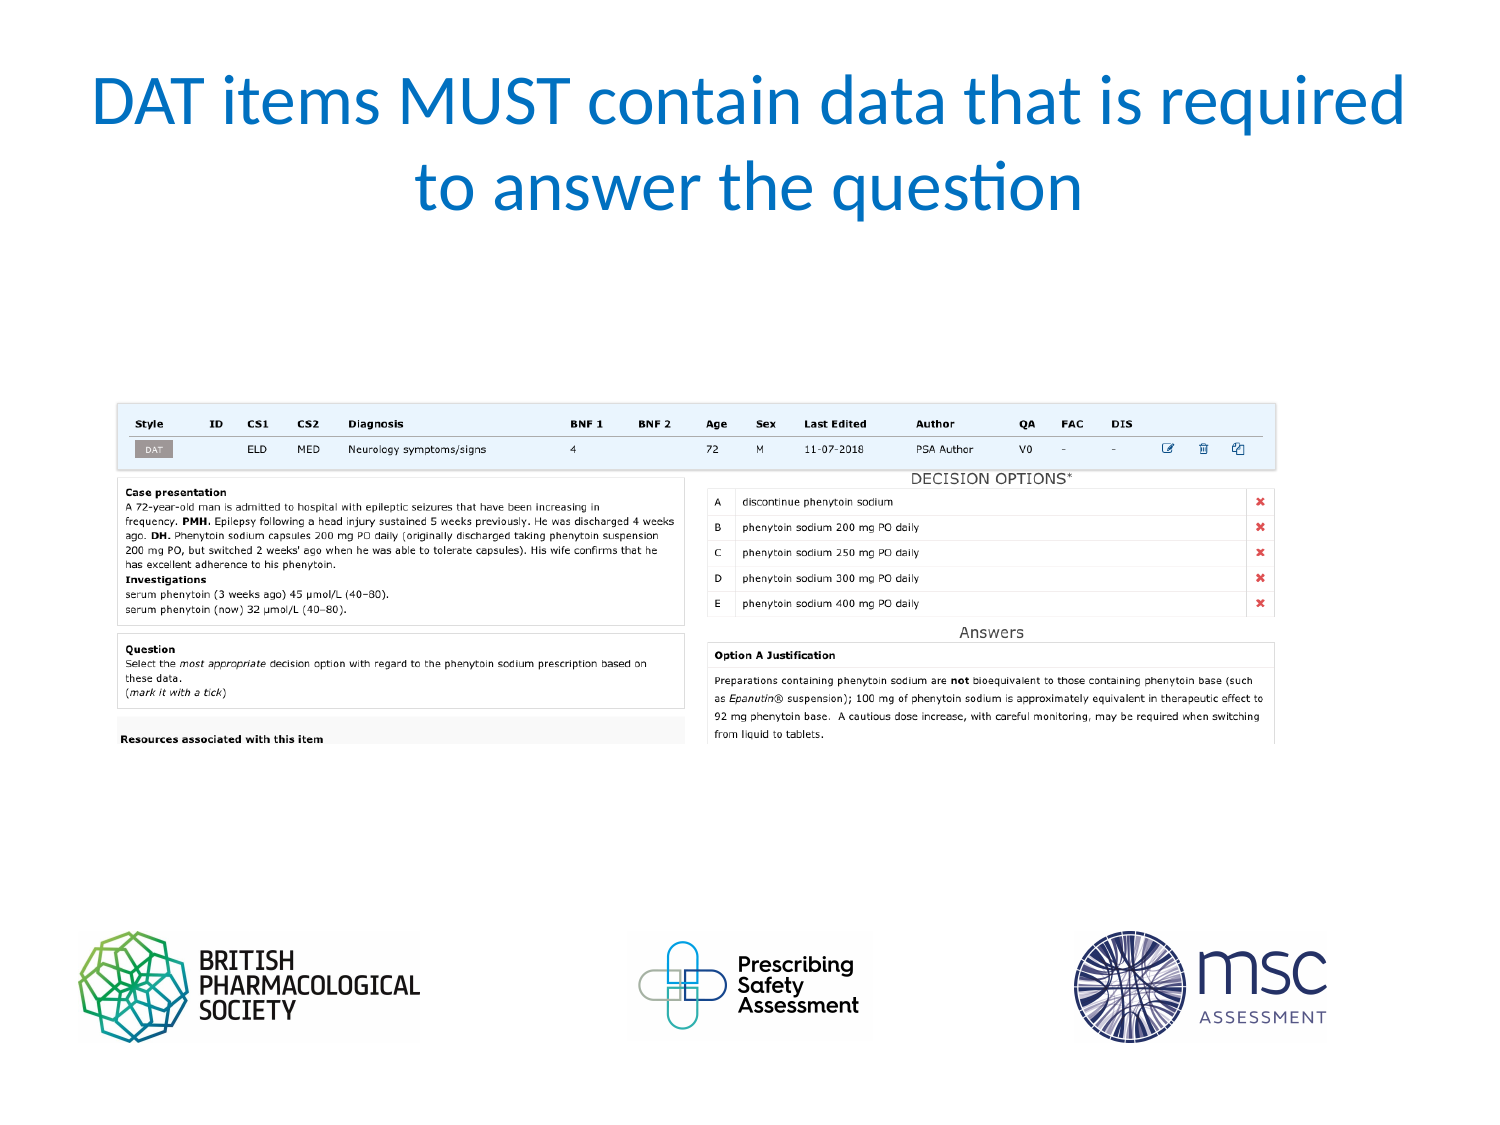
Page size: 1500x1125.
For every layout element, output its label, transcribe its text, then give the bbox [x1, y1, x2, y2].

picture [627, 931, 873, 1041]
picture [1074, 931, 1327, 1043]
title DAT items MUST contain data that is required to answer the question [75, 45, 1425, 233]
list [104, 394, 1289, 745]
picture [78, 931, 420, 1043]
